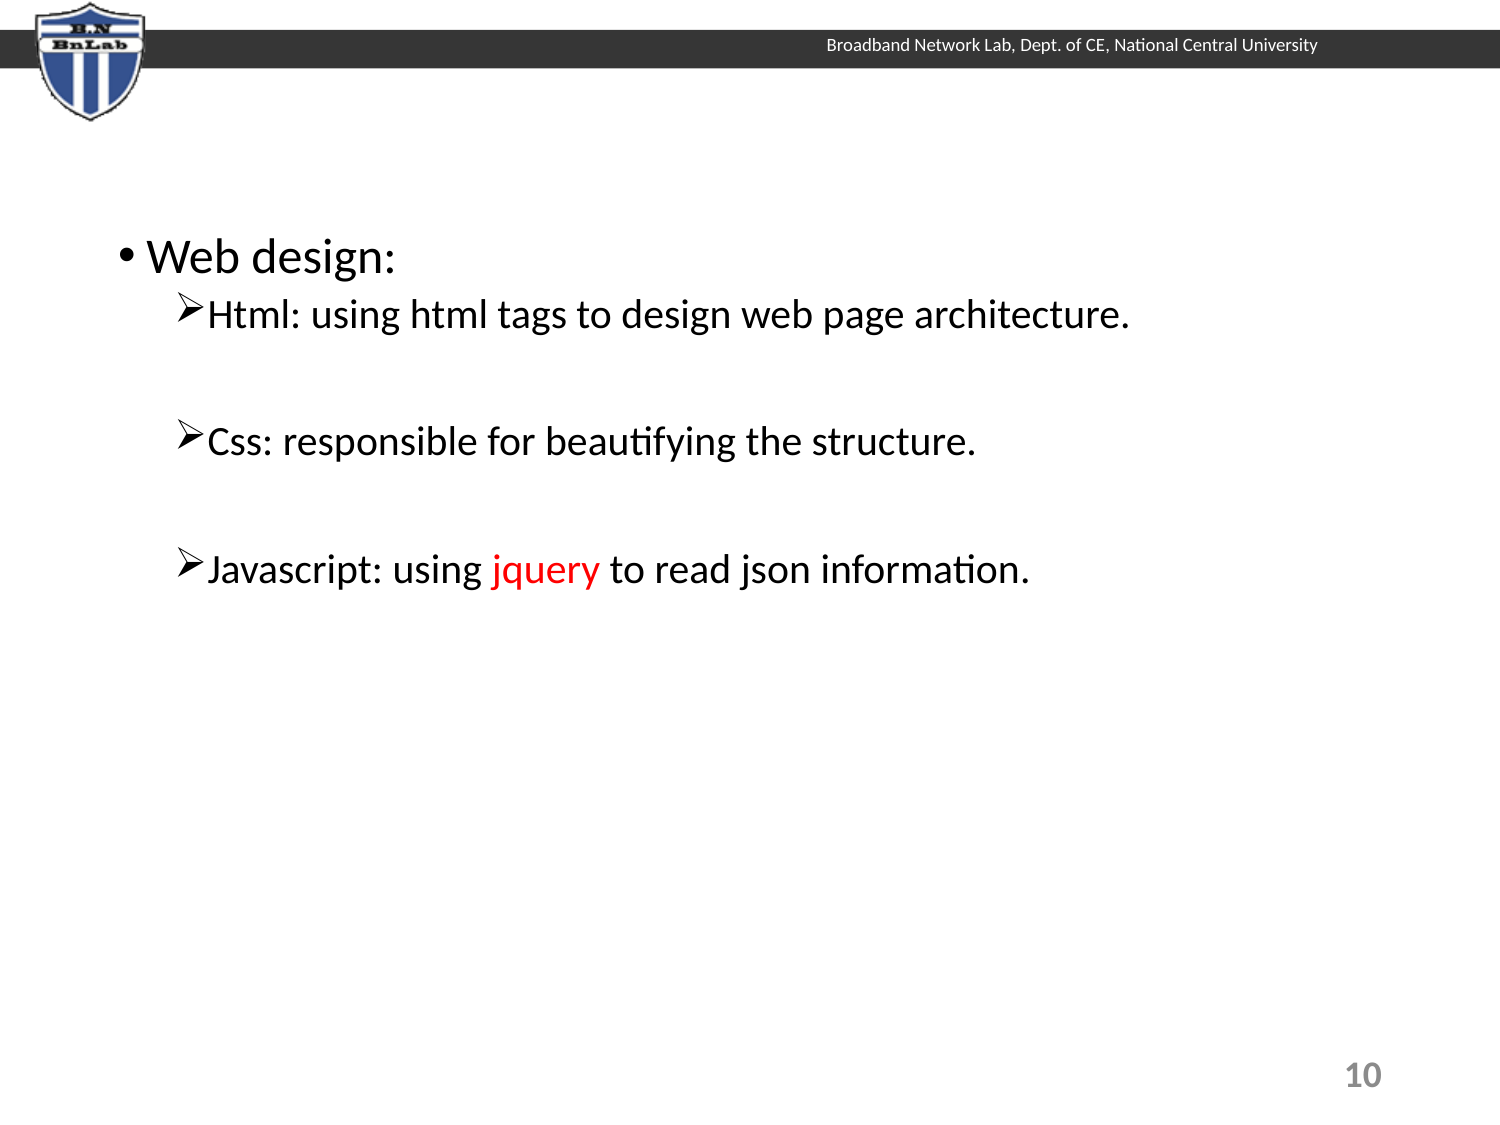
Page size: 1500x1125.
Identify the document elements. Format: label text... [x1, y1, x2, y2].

list Web design: Html: using html tags to design web page architecture. Css: responsible for beautifying the structure. Javascript: using jquery to read json information. [103, 223, 1397, 937]
slide_number 9 [1059, 1042, 1397, 1103]
picture [29, 0, 147, 125]
